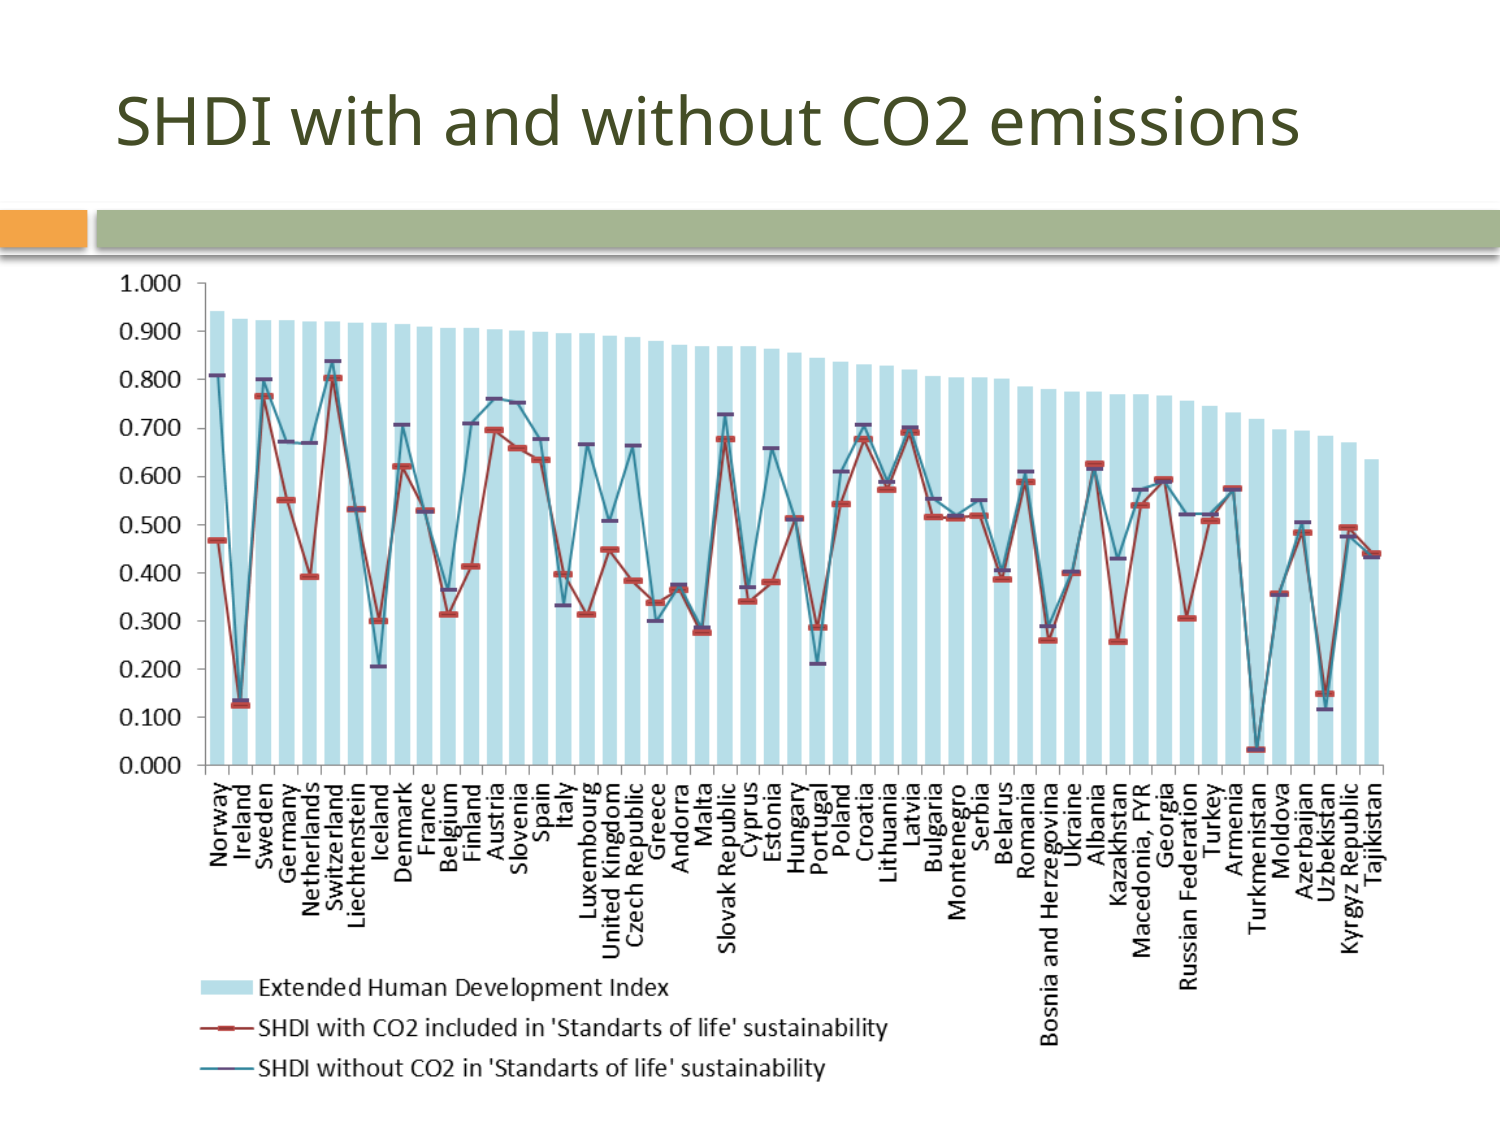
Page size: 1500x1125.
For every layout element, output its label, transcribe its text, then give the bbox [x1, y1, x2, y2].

title SHDI with and without CO2 emissions [100, 37, 1438, 200]
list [88, 266, 1389, 1101]
